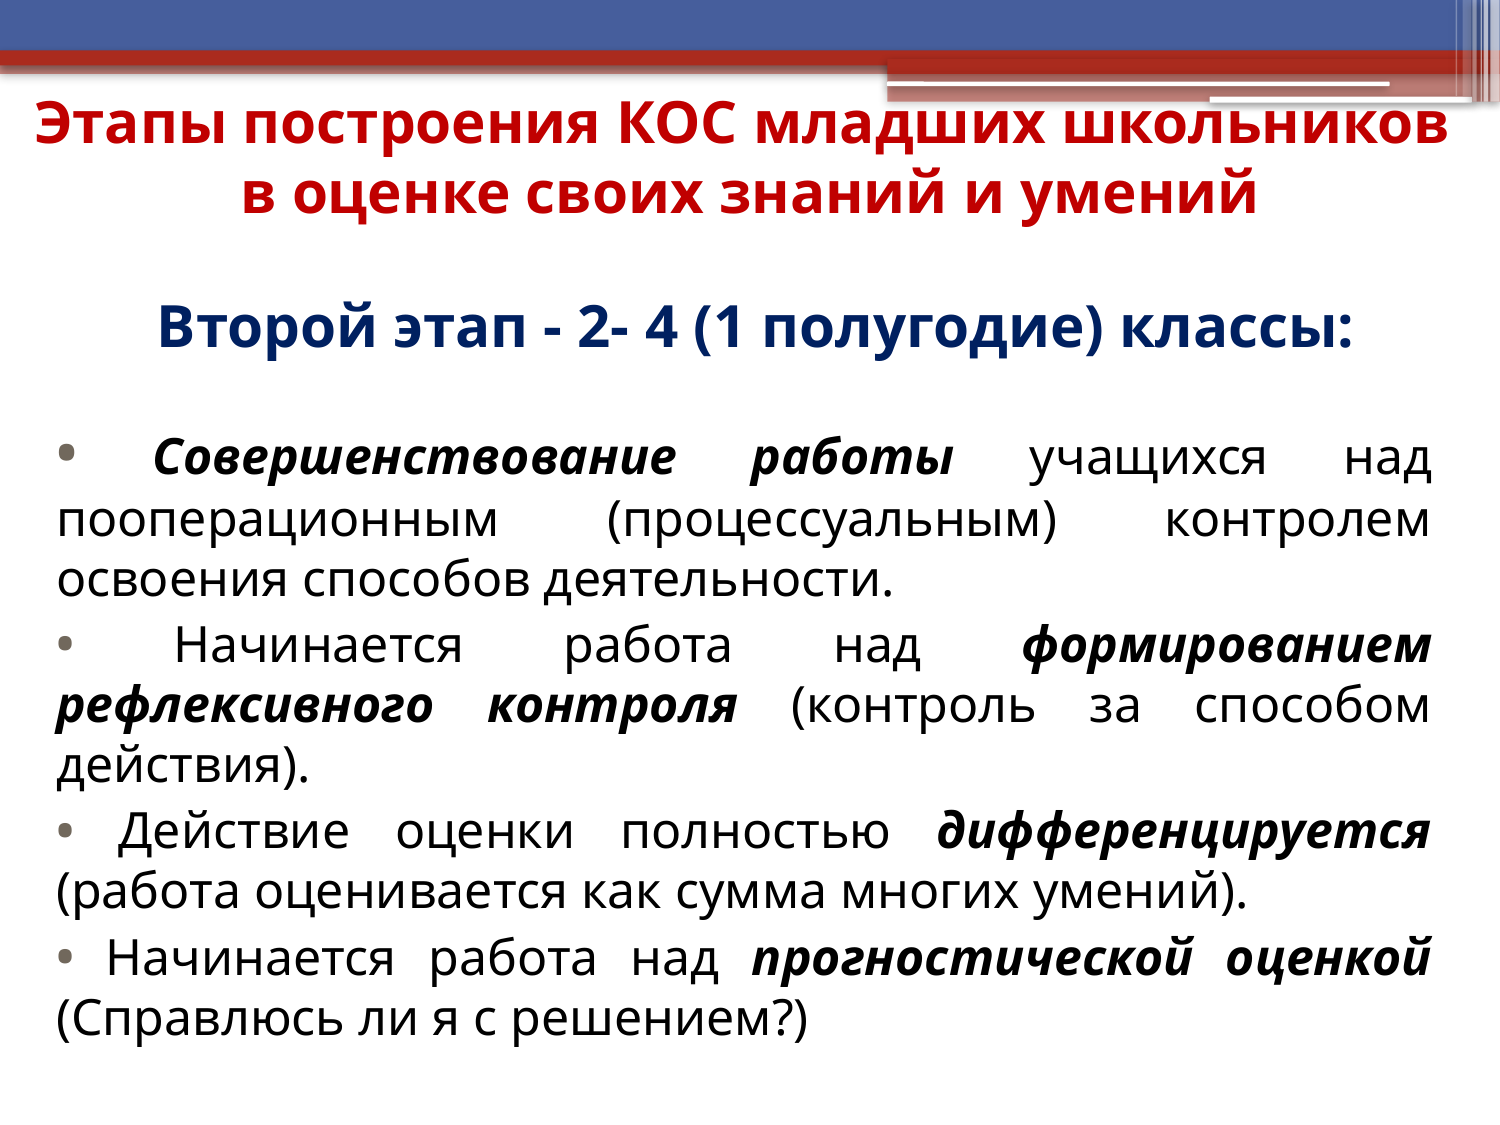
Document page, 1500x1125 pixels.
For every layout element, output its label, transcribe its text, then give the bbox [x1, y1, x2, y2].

title Второй этап - 2- 4 (1 полугодие) классы: [88, 233, 1439, 372]
list Совершенствование работы учащихся над пооперационным (процессуальным) контролем освоения способов деятельности. Начинается работа над формированием рефлексивного контроля (контроль за способом действия). Действие оценки полностью дифференцируется (работа оценивается как сумма многих умений). Начинается работа над прогностической оценкой (Справлюсь ли я с решением?) [41, 408, 1447, 1125]
text_box Этапы построения КОС младших школьников в оценке своих знаний и умений [0, 78, 1500, 233]
